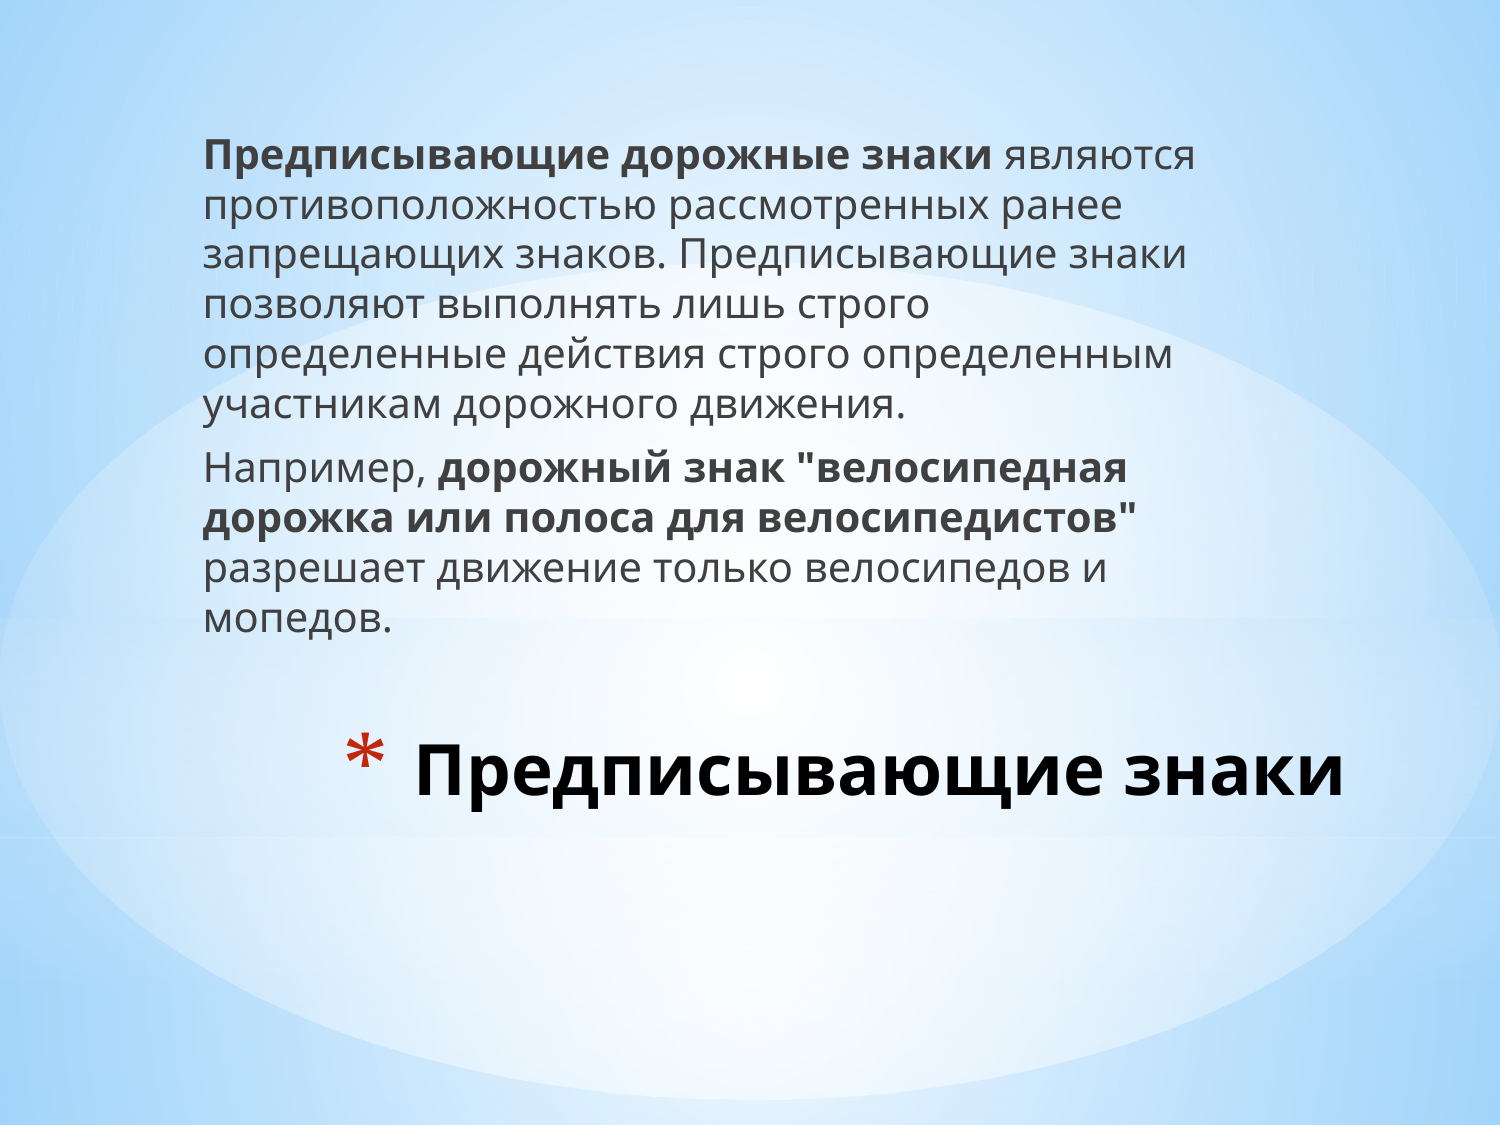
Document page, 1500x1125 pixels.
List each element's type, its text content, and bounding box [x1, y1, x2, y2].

list Предписывающие дорожные знаки являются противоположностью рассмотренных ранее запрещающих знаков. Предписывающие знаки позволяют выполнять лишь строго определенные действия строго определенным участникам дорожного движения. Например, дорожный знак "велосипедная дорожка или полоса для велосипедистов" разрешает движение только велосипедов и мопедов. [187, 120, 1238, 690]
title Предписывающие знаки [294, 717, 1363, 905]
